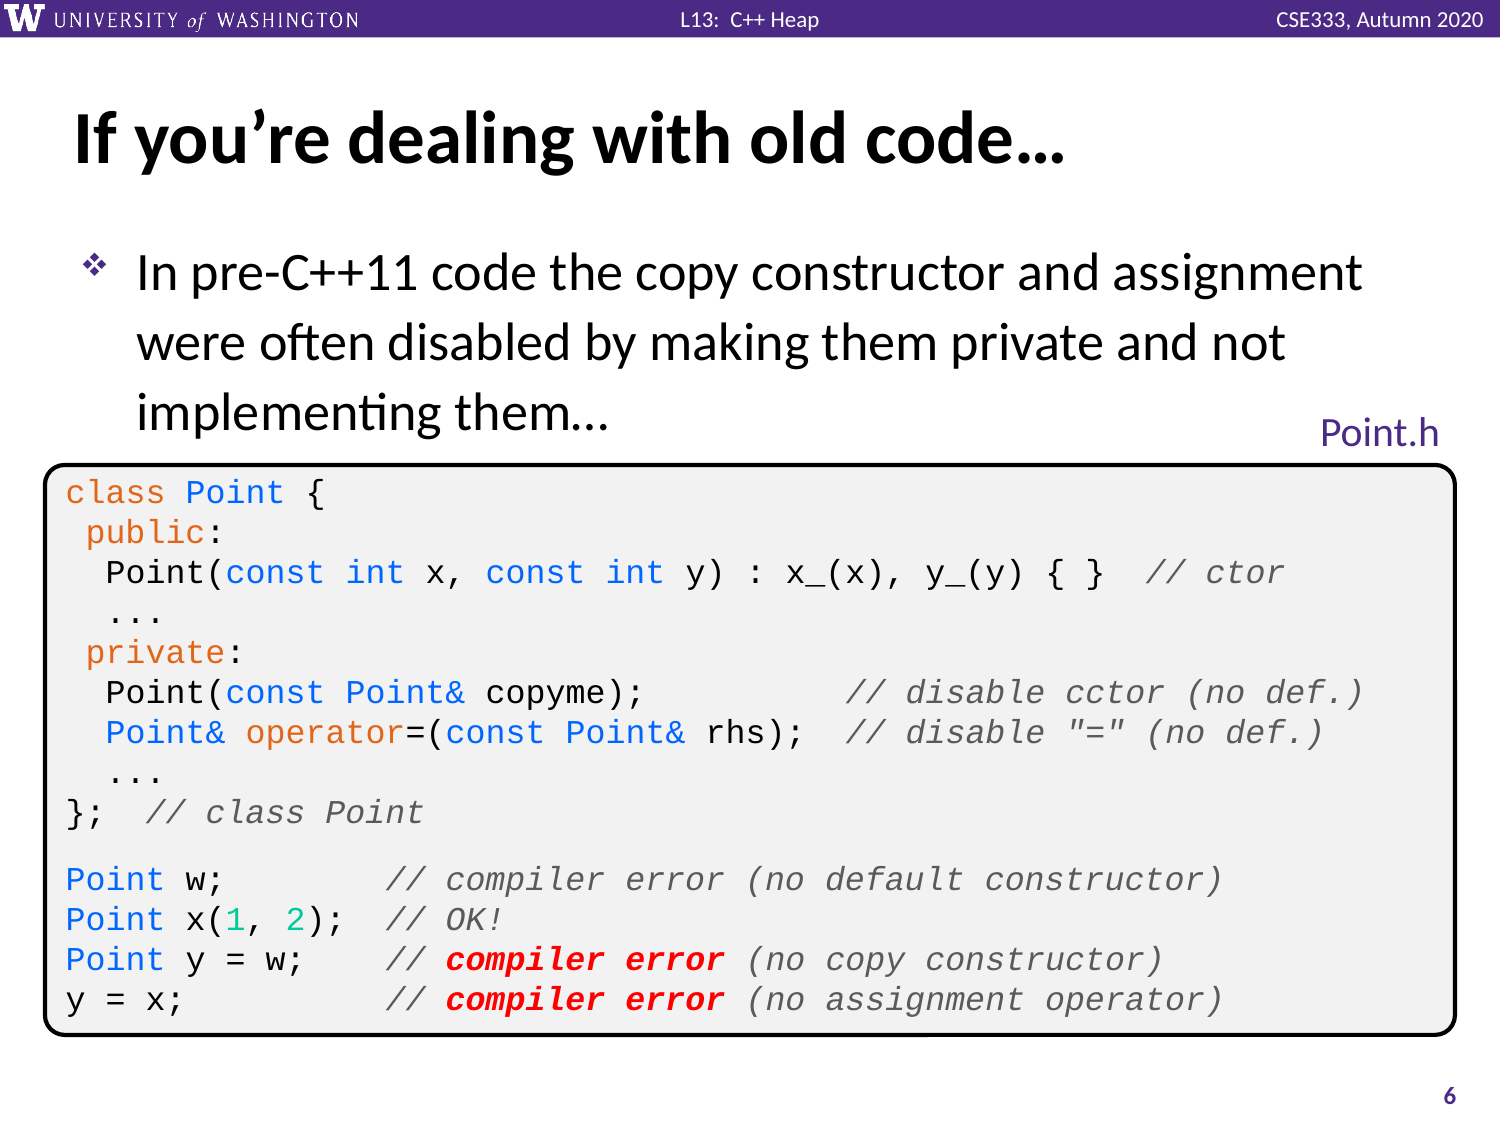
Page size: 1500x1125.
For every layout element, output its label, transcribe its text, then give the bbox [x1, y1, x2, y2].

list In pre-C++11 code the copy constructor and assignment were often disabled by making them private and not implementing them… [64, 223, 1438, 464]
slide_number 6 [1400, 1065, 1500, 1125]
text_box Point.h [974, 397, 1455, 463]
picture [4, 4, 358, 32]
text_box class Point { public: Point(const int x, const int y) : x_(x), y_(y) { } // ctor ... private: Point(const Point& copyme); // disable cctor (no def.) Point& operator=(const Point& rhs); // disable "=" (no def.) ... }; // class Point Point w; // compiler error (no default constructor) Point x(1, 2); // OK! Point y = w; // compiler error (no copy constructor) y = x; // compiler error (no assignment operator) [44, 464, 1455, 1035]
title If you’re dealing with old code… [58, 71, 1438, 197]
